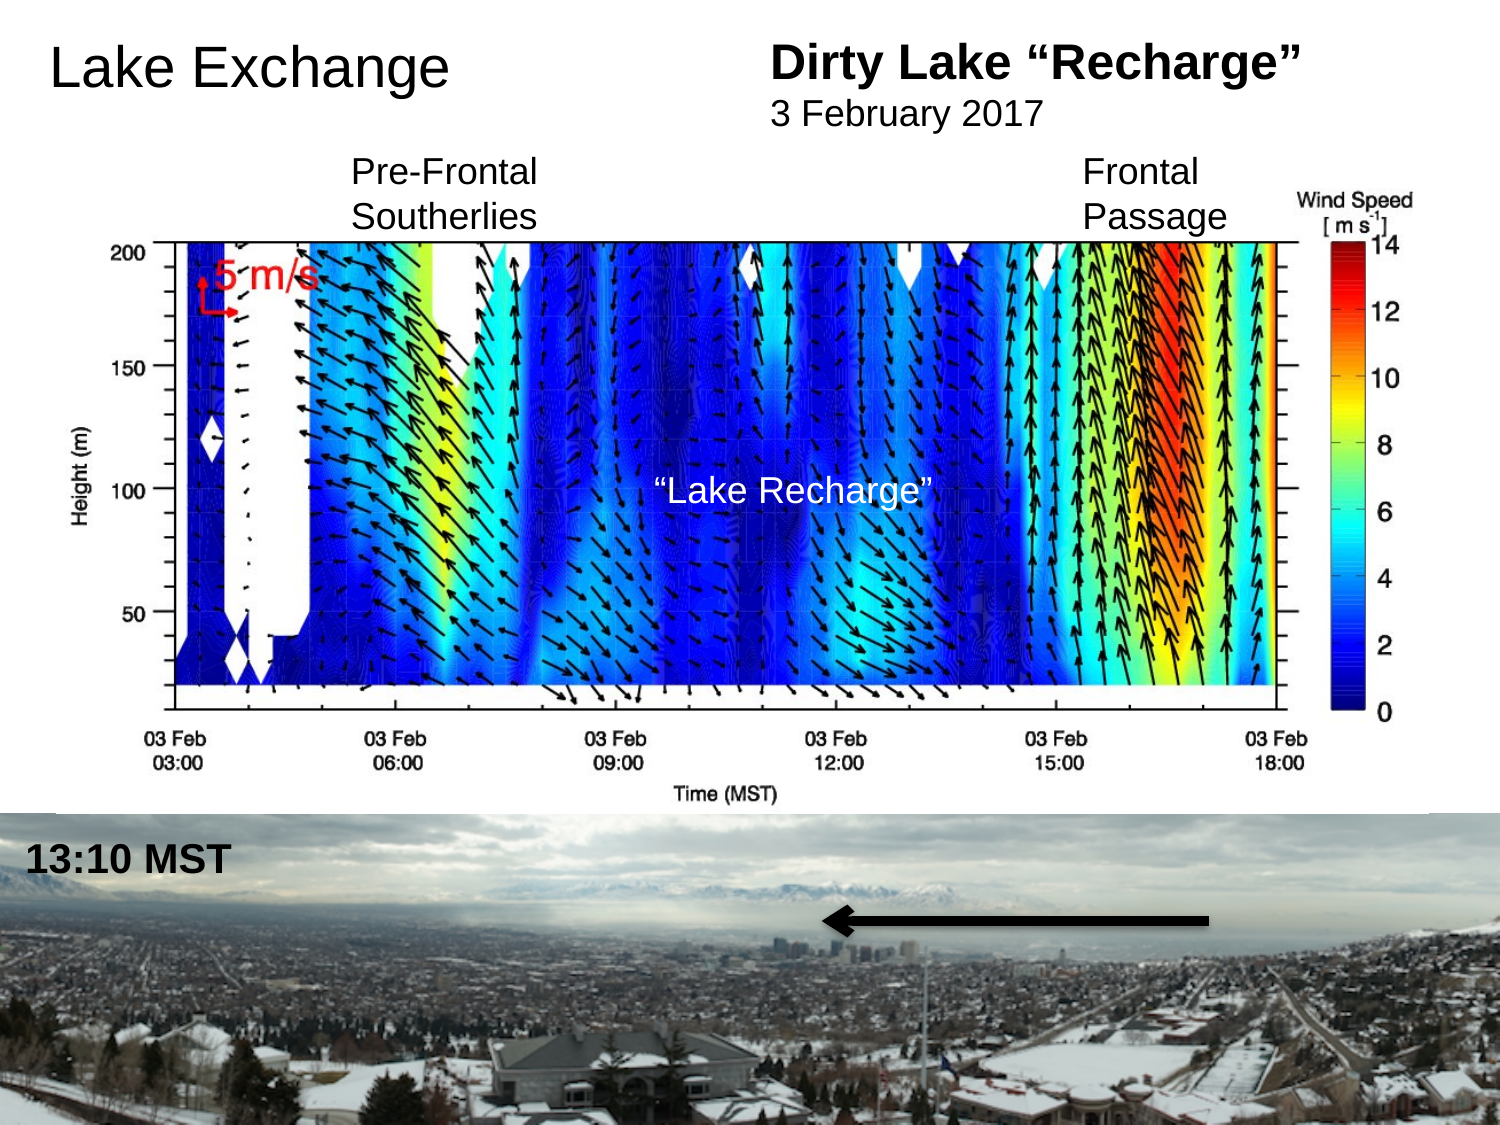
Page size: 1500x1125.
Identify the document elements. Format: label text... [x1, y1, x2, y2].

text_box Dirty Lake “Recharge” 3 February 2017 [755, 21, 1319, 142]
picture [0, 170, 1500, 1125]
text_box Lake Exchange [34, 21, 467, 107]
text_box Frontal Passage [1067, 139, 1243, 169]
text_box Pre-Frontal Southerlies [336, 139, 564, 169]
